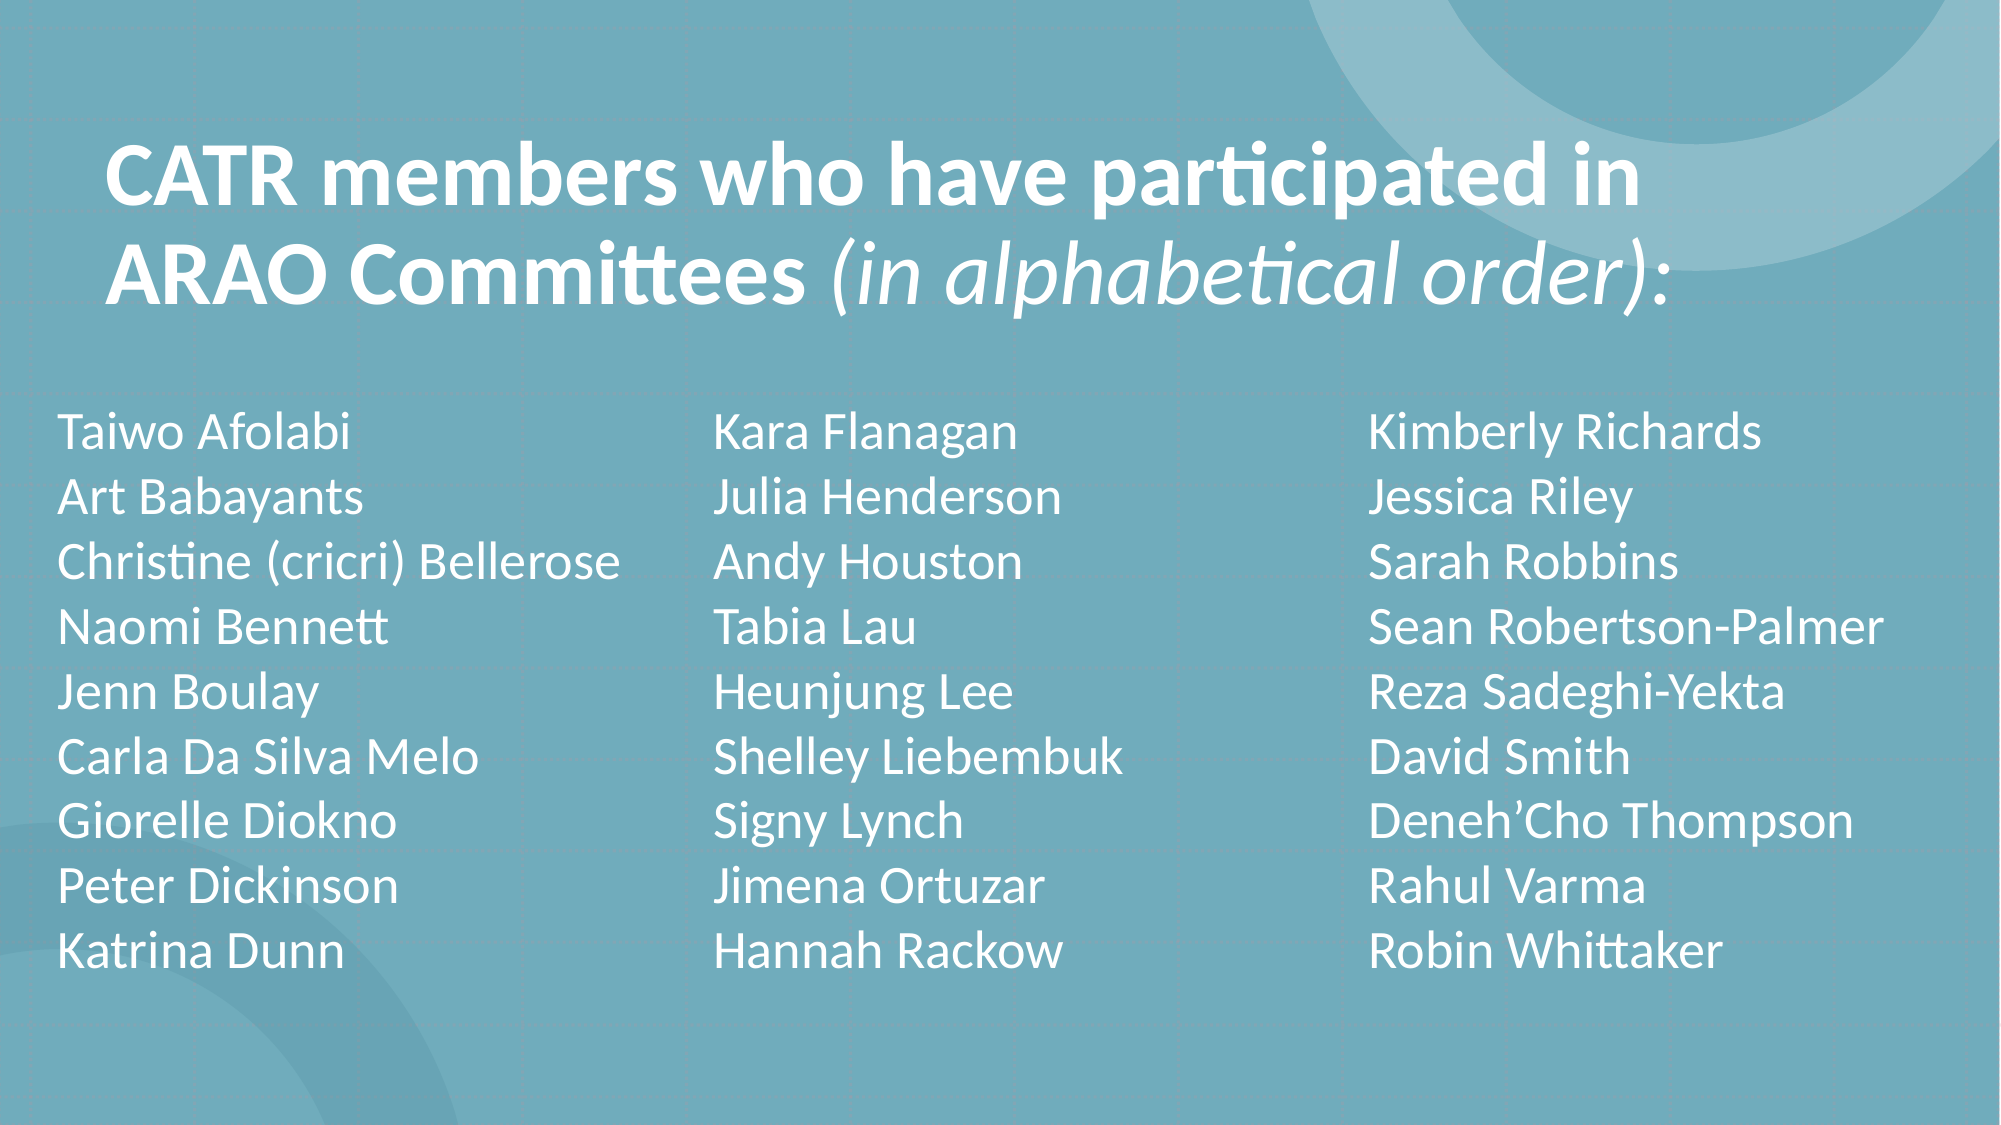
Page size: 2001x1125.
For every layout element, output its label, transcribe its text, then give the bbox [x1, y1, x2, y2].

text_box Taiwo Afolabi Art Babayants Christine (cricri) Bellerose Naomi Bennett Jenn Boulay Carla Da Silva Melo Giorelle Diokno Peter Dickinson Katrina Dunn Kara Flanagan Julia Henderson Andy Houston Tabia Lau Heunjung Lee Shelley Liebembuk Signy Lynch Jimena Ortuzar Hannah Rackow Kimberly Richards Jessica Riley Sarah Robbins Sean Robertson-Palmer Reza Sadeghi-Yekta David Smith Deneh’Cho Thompson Rahul Varma Robin Whittaker [43, 387, 1950, 1008]
title CATR members who have participated in ARAO Committees (in alphabetical order): [90, 116, 1850, 335]
